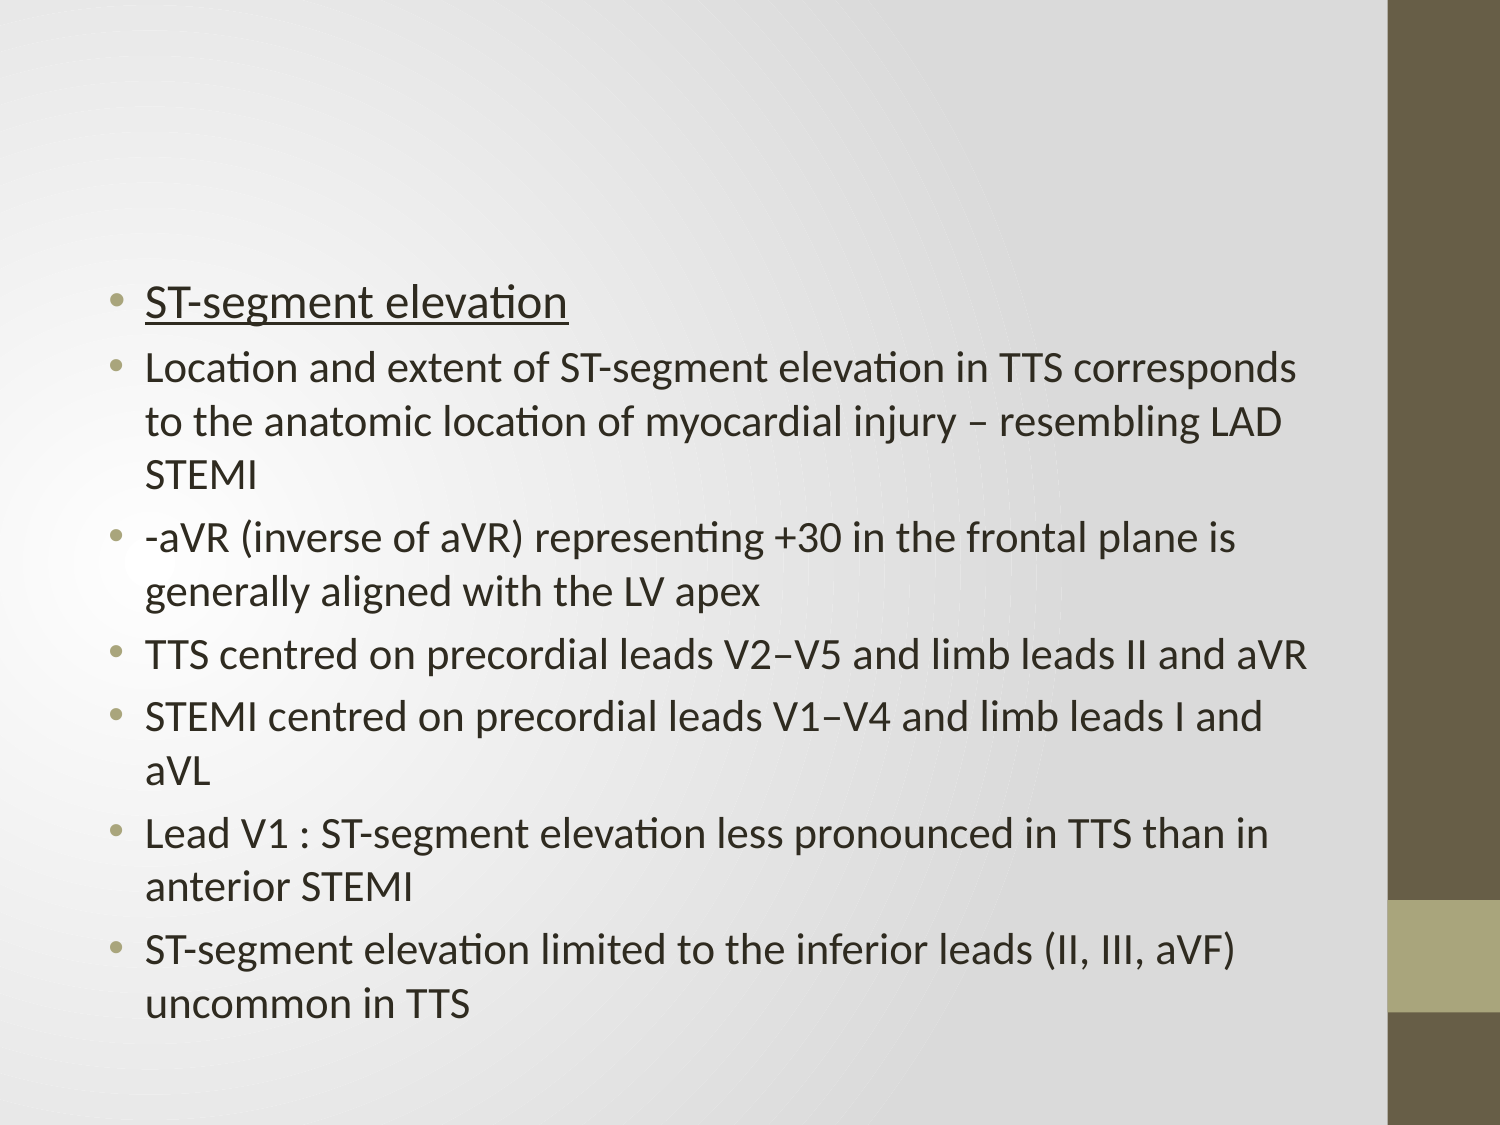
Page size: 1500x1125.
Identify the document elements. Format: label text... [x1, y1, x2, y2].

list ST-segment elevation Location and extent of ST-segment elevation in TTS corresponds to the anatomic location of myocardial injury – resembling LAD STEMI -aVR (inverse of aVR) representing +30 in the frontal plane is generally aligned with the LV apex TTS centred on precordial leads V2–V5 and limb leads II and aVR STEMI centred on precordial leads V1–V4 and limb leads I and aVL Lead V1 : ST-segment elevation less pronounced in TTS than in anterior STEMI ST-segment elevation limited to the inferior leads (II, III, aVF) uncommon in TTS [75, 262, 1325, 1050]
